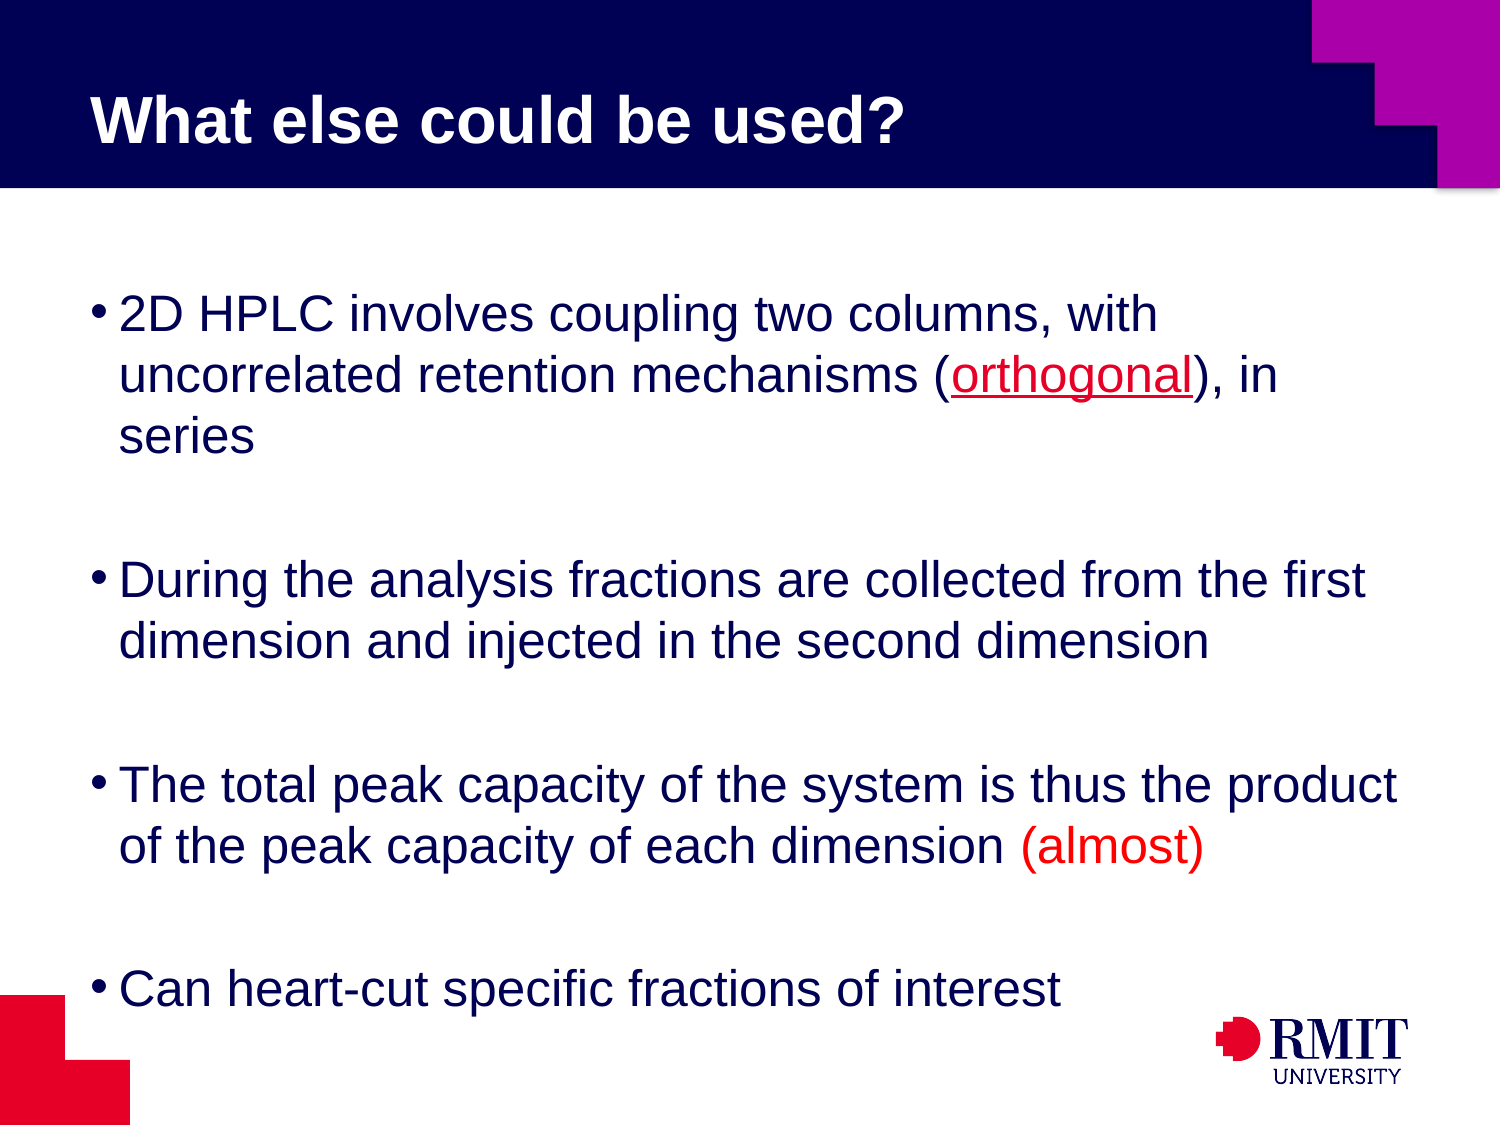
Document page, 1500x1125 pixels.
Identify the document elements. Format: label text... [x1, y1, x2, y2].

list 2D HPLC involves coupling two columns, with uncorrelated retention mechanisms (orthogonal), in series During the analysis fractions are collected from the first dimension and injected in the second dimension The total peak capacity of the system is thus the product of the peak capacity of each dimension (almost) Can heart-cut specific fractions of interest [75, 200, 1425, 1075]
title What else could be used? [75, 45, 1425, 189]
picture [1196, 999, 1427, 1104]
